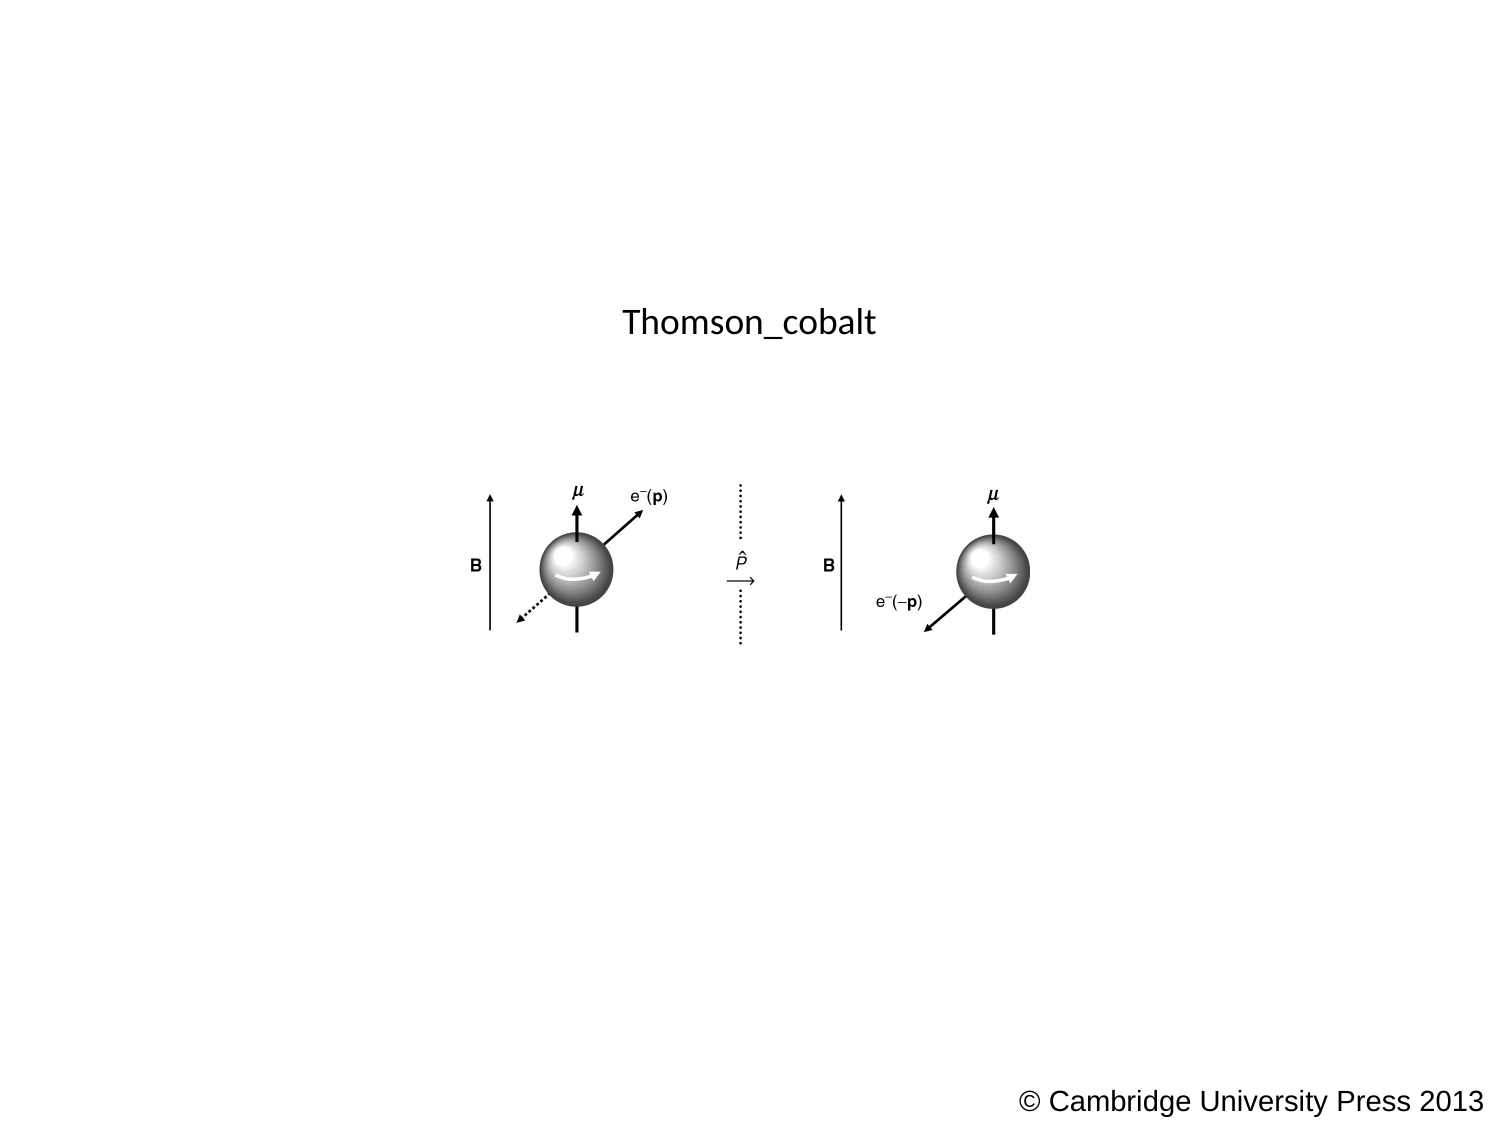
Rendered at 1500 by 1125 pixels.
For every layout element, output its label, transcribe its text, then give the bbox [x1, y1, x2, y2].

text_box Thomson_cobalt [607, 289, 893, 350]
text_box © Cambridge University Press 2013 [915, 1074, 1500, 1125]
picture [469, 479, 1031, 646]
